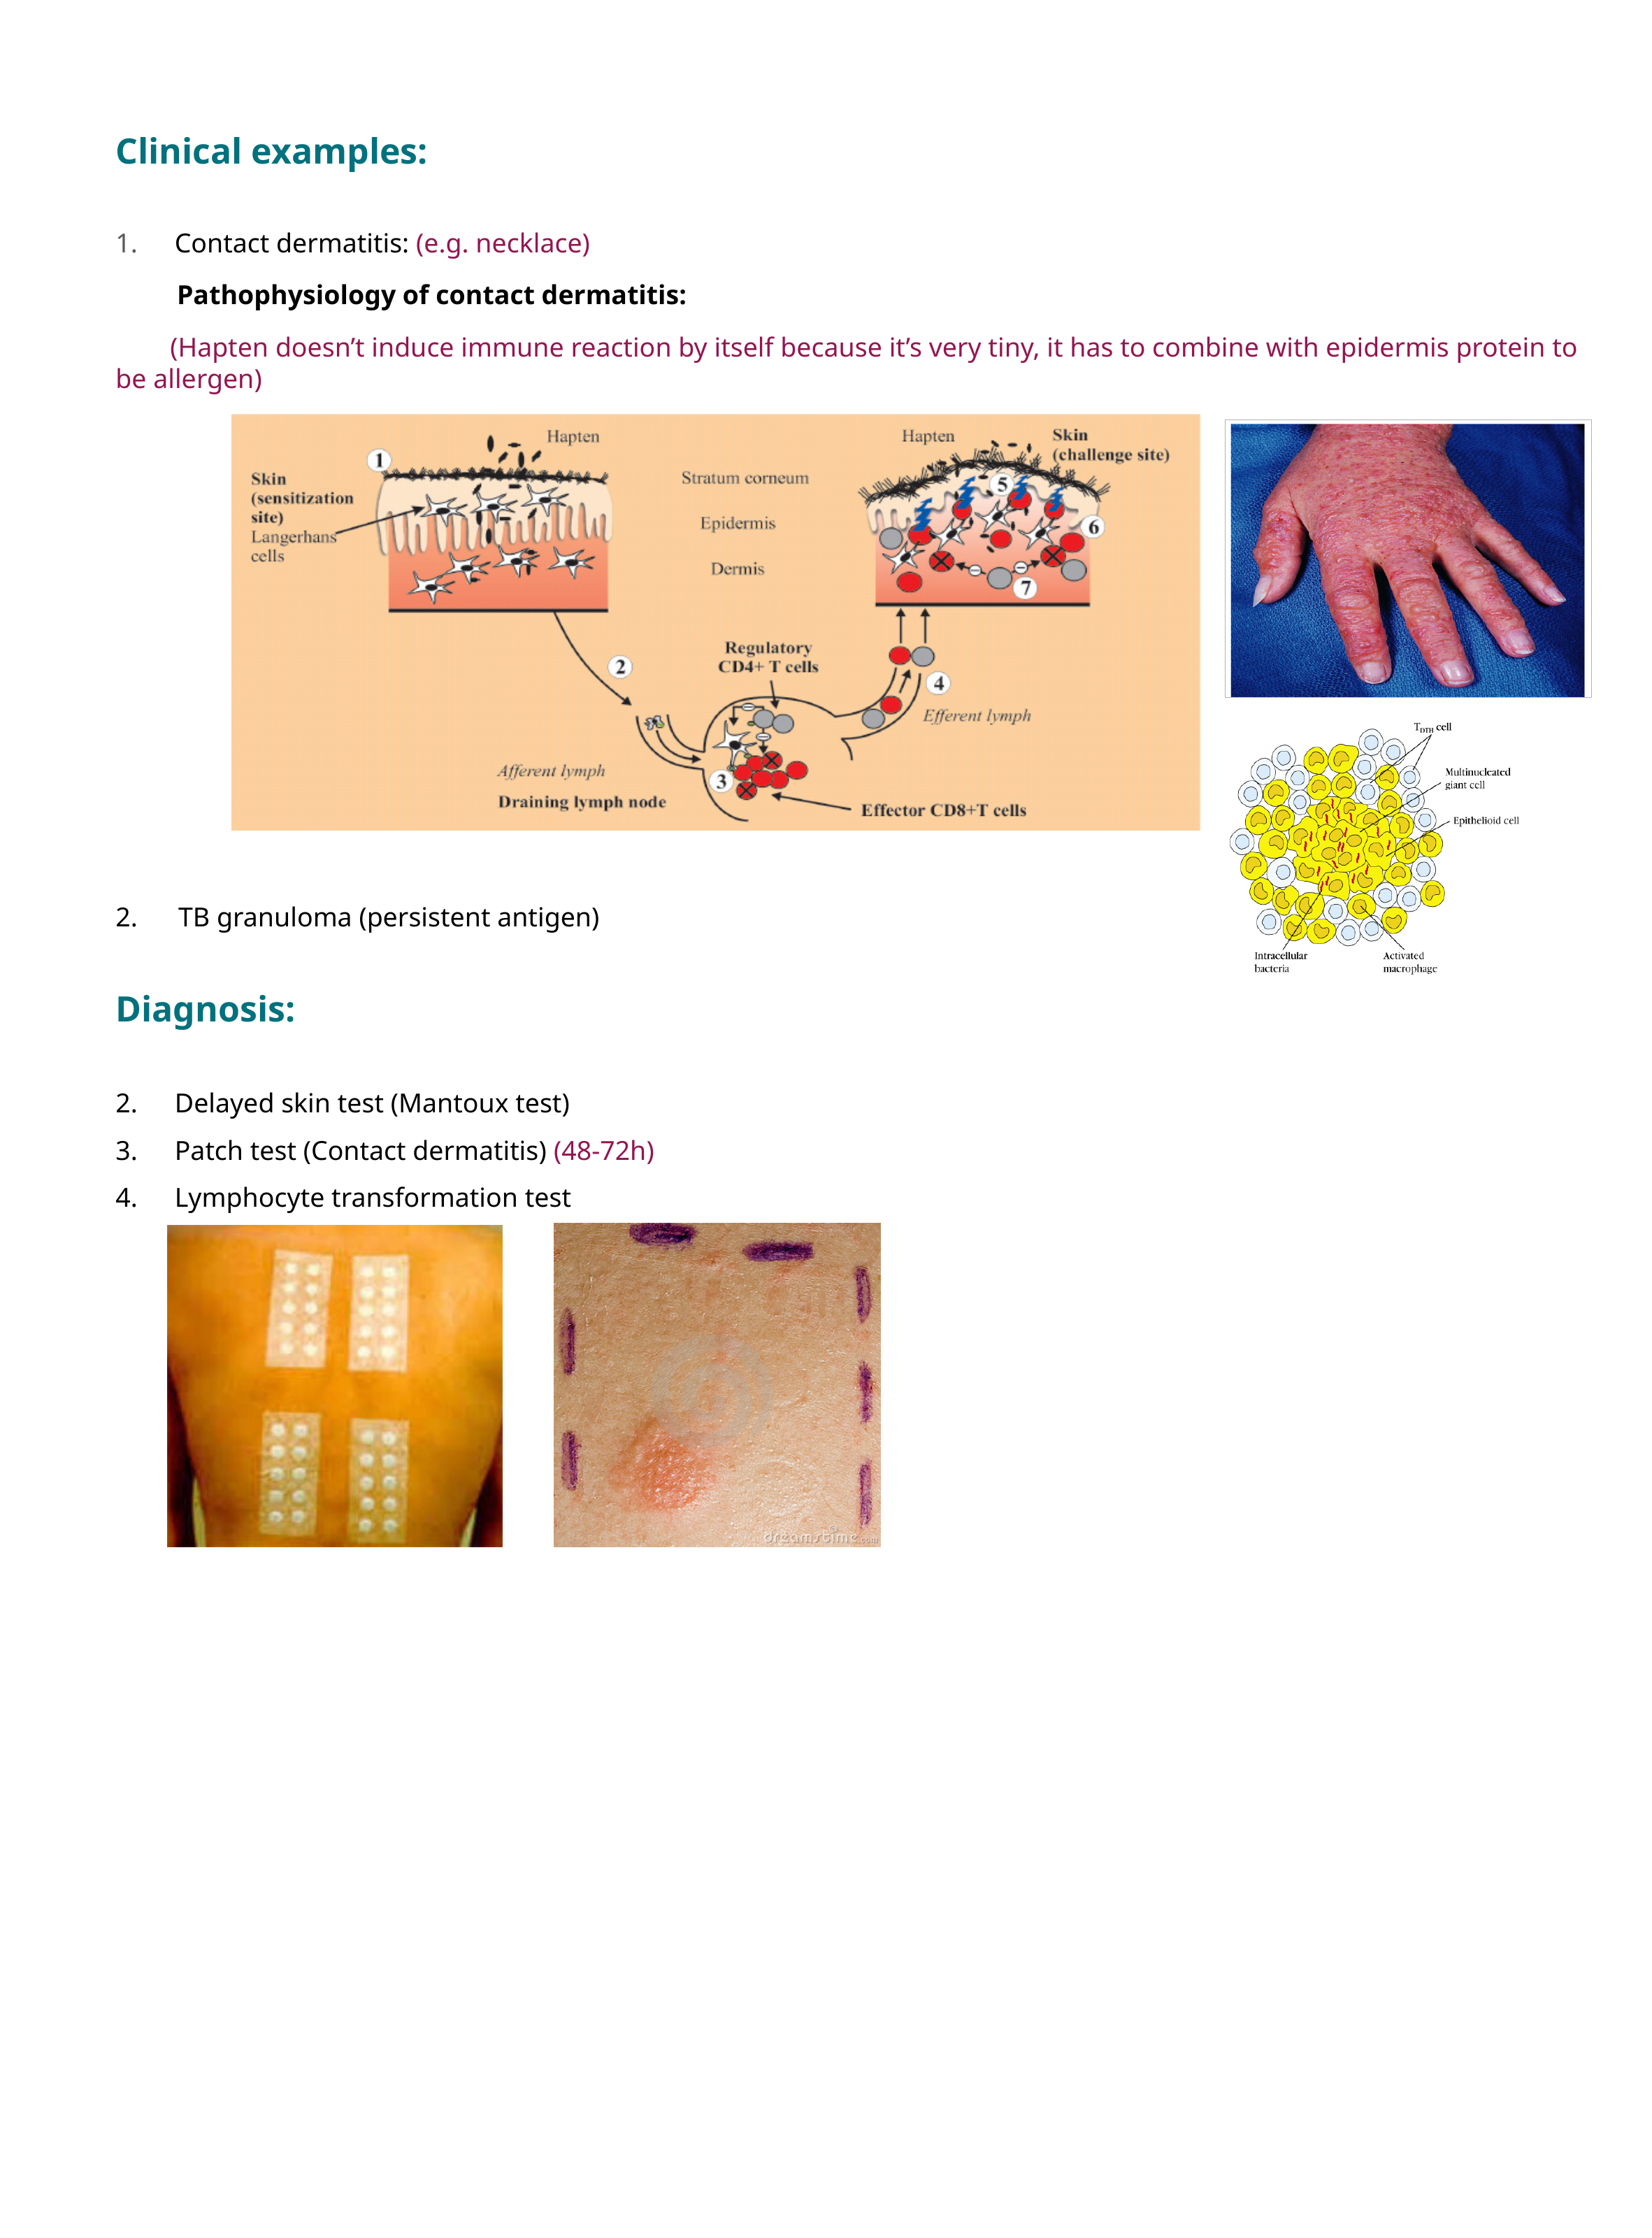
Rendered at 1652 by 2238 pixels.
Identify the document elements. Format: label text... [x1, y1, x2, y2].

picture [553, 1223, 881, 1547]
picture [166, 1224, 503, 1547]
list Clinical examples: Contact dermatitis: (e.g. necklace) Pathophysiology of contact dermatitis: (Hapten doesn’t induce immune reaction by itself because it’s very tiny, it has to combine with epidermis protein to be allergen) 2. TB granuloma (persistent antigen) Diagnosis: Delayed skin test (Mantoux test) Patch test (Contact dermatitis) (48-72h) Lymphocyte transformation test [90, 104, 1630, 1591]
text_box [1225, 718, 1523, 977]
picture [231, 413, 1202, 831]
picture [1225, 419, 1592, 698]
